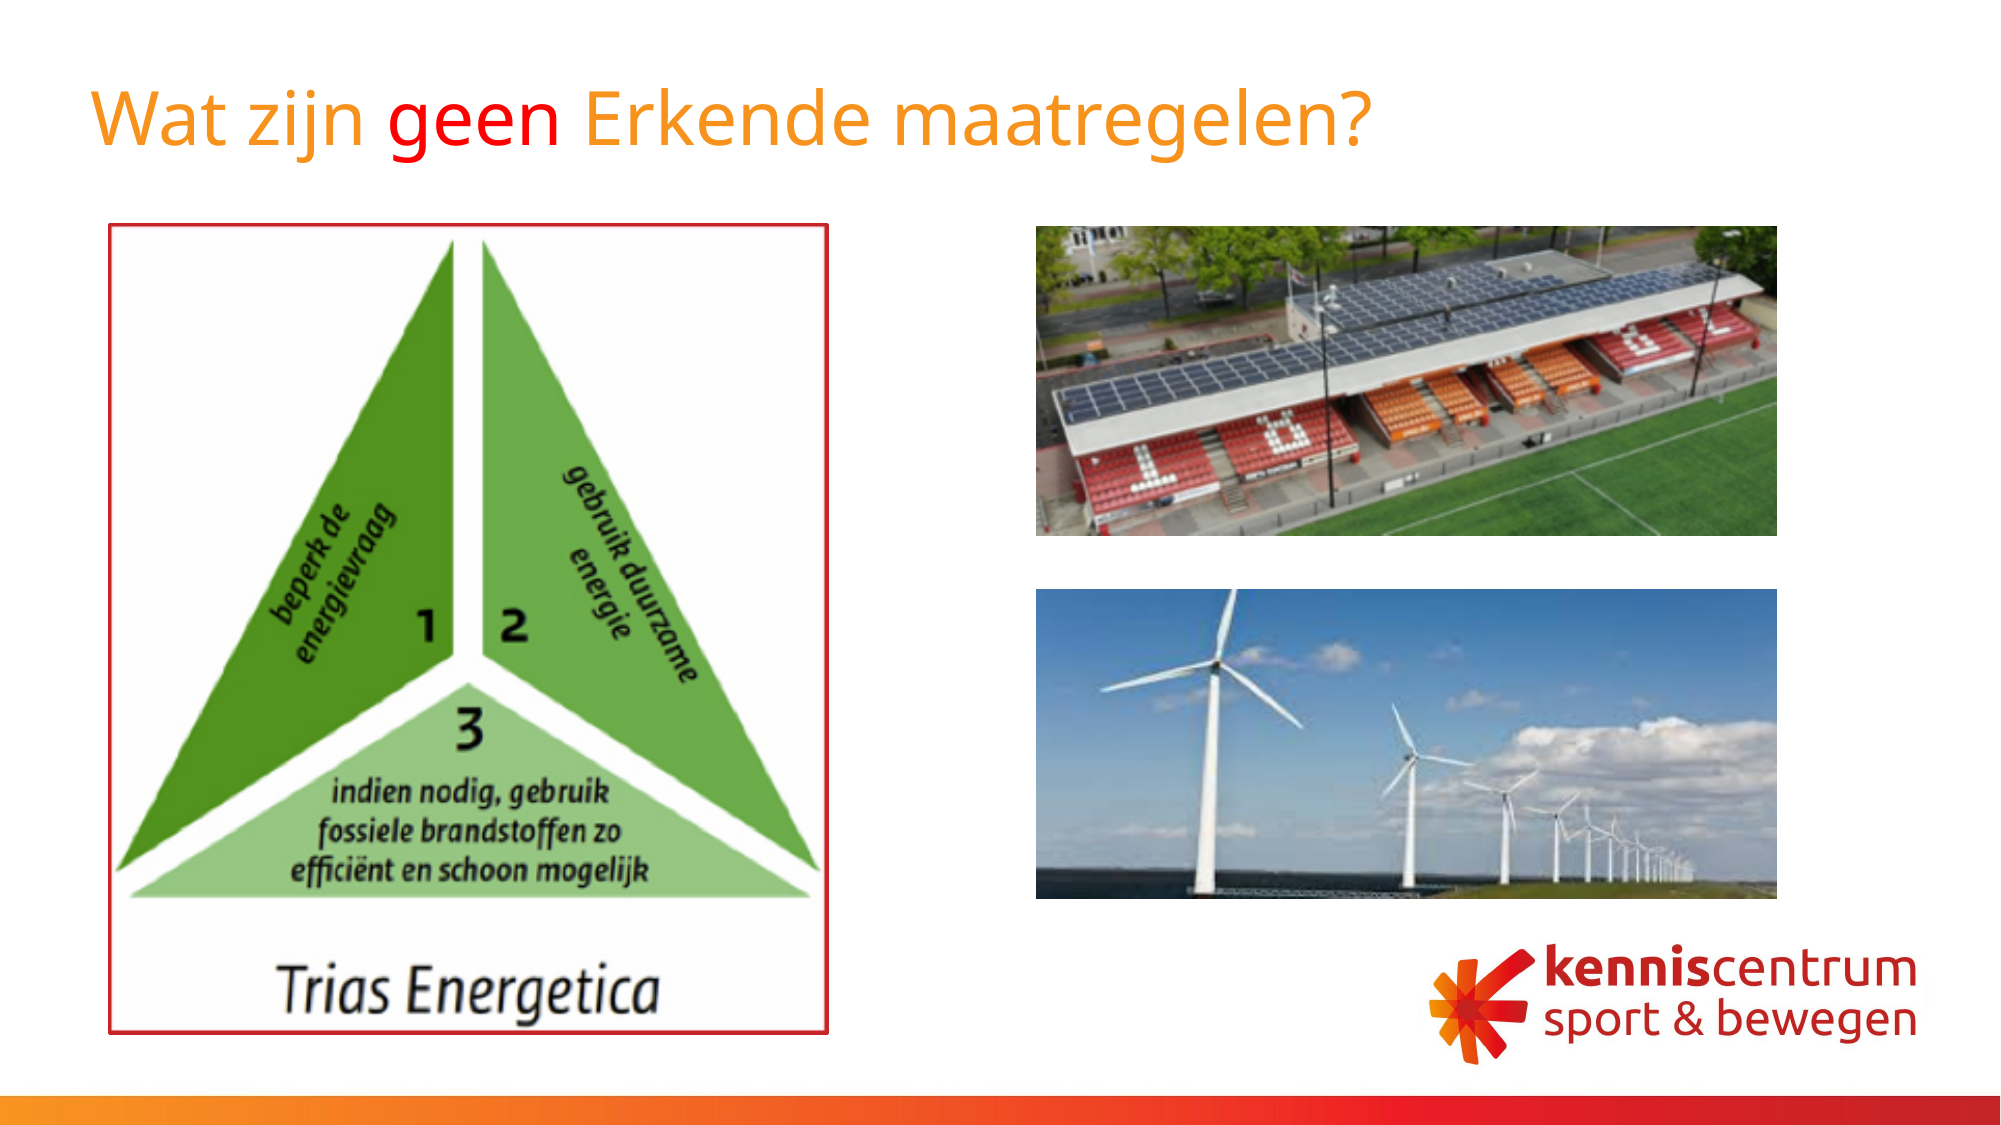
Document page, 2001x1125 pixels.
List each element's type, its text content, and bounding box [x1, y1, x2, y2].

picture [0, 0, 2001, 1125]
title Wat zijn geen Erkende maatregelen? [75, 62, 1598, 230]
